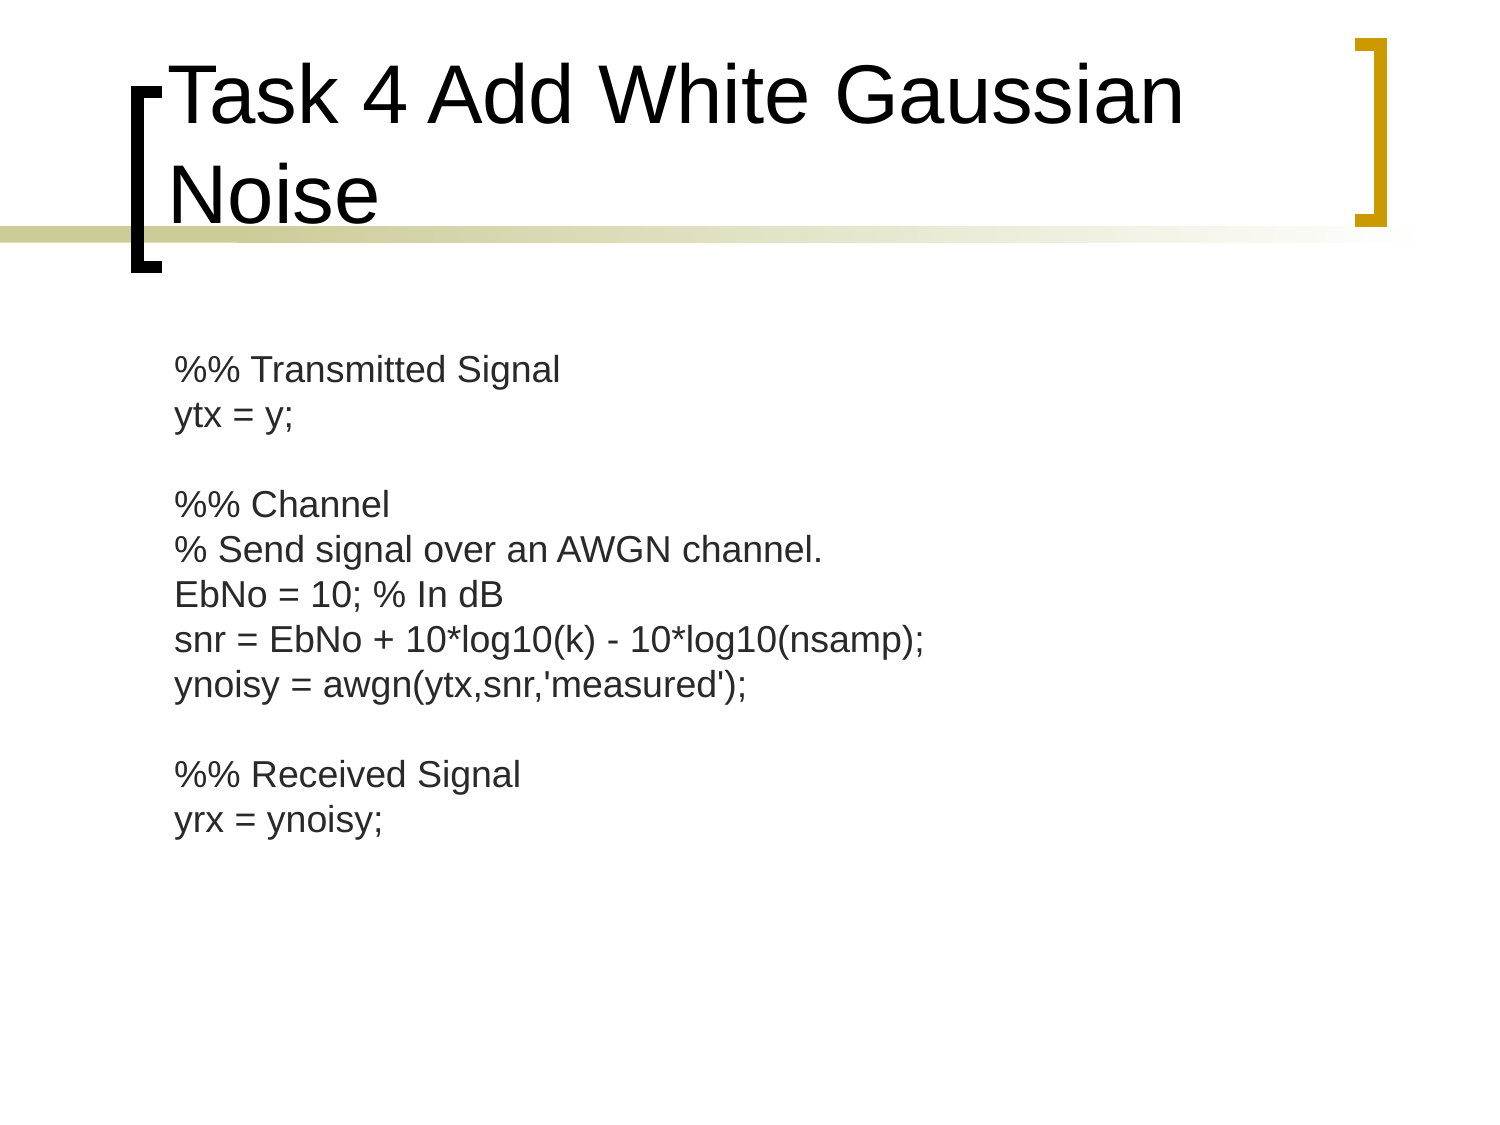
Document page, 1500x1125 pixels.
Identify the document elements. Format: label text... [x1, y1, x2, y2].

text_box %% Transmitted Signal ytx = y; %% Channel % Send signal over an AWGN channel. EbNo = 10; % In dB snr = EbNo + 10*log10(k) - 10*log10(nsamp); ynoisy = awgn(ytx,snr,'measured'); %% Received Signal yrx = ynoisy; [159, 337, 1388, 848]
title Task 4 Add White Gaussian Noise [152, 15, 1388, 248]
